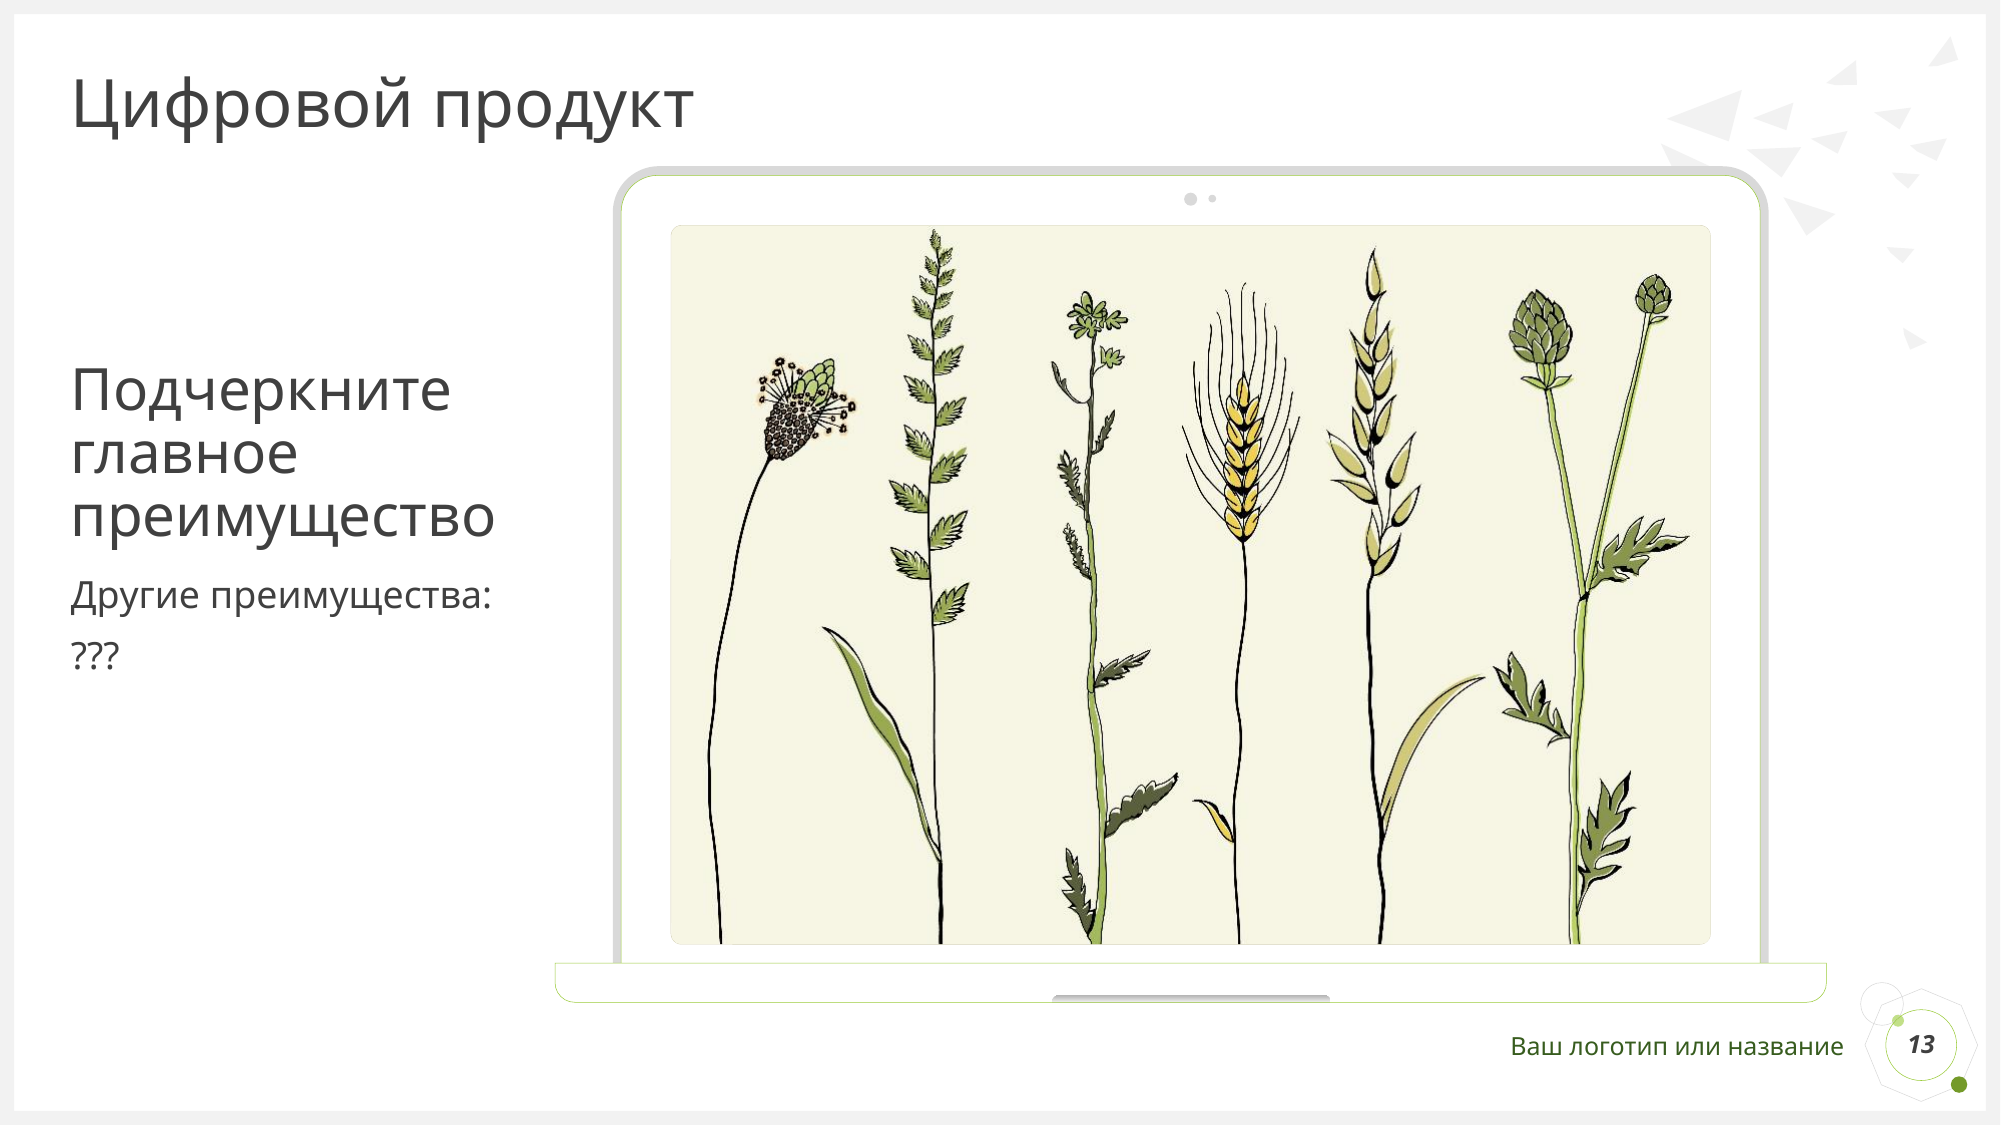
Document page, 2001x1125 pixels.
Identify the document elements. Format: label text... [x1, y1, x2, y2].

list Другие преимущества: ??? [70, 575, 555, 957]
list Подчеркните главное преимущество [70, 188, 556, 550]
slide_number 13 [1885, 1009, 1957, 1081]
picture [671, 225, 1711, 945]
title Цифровой продукт [70, 70, 1932, 142]
